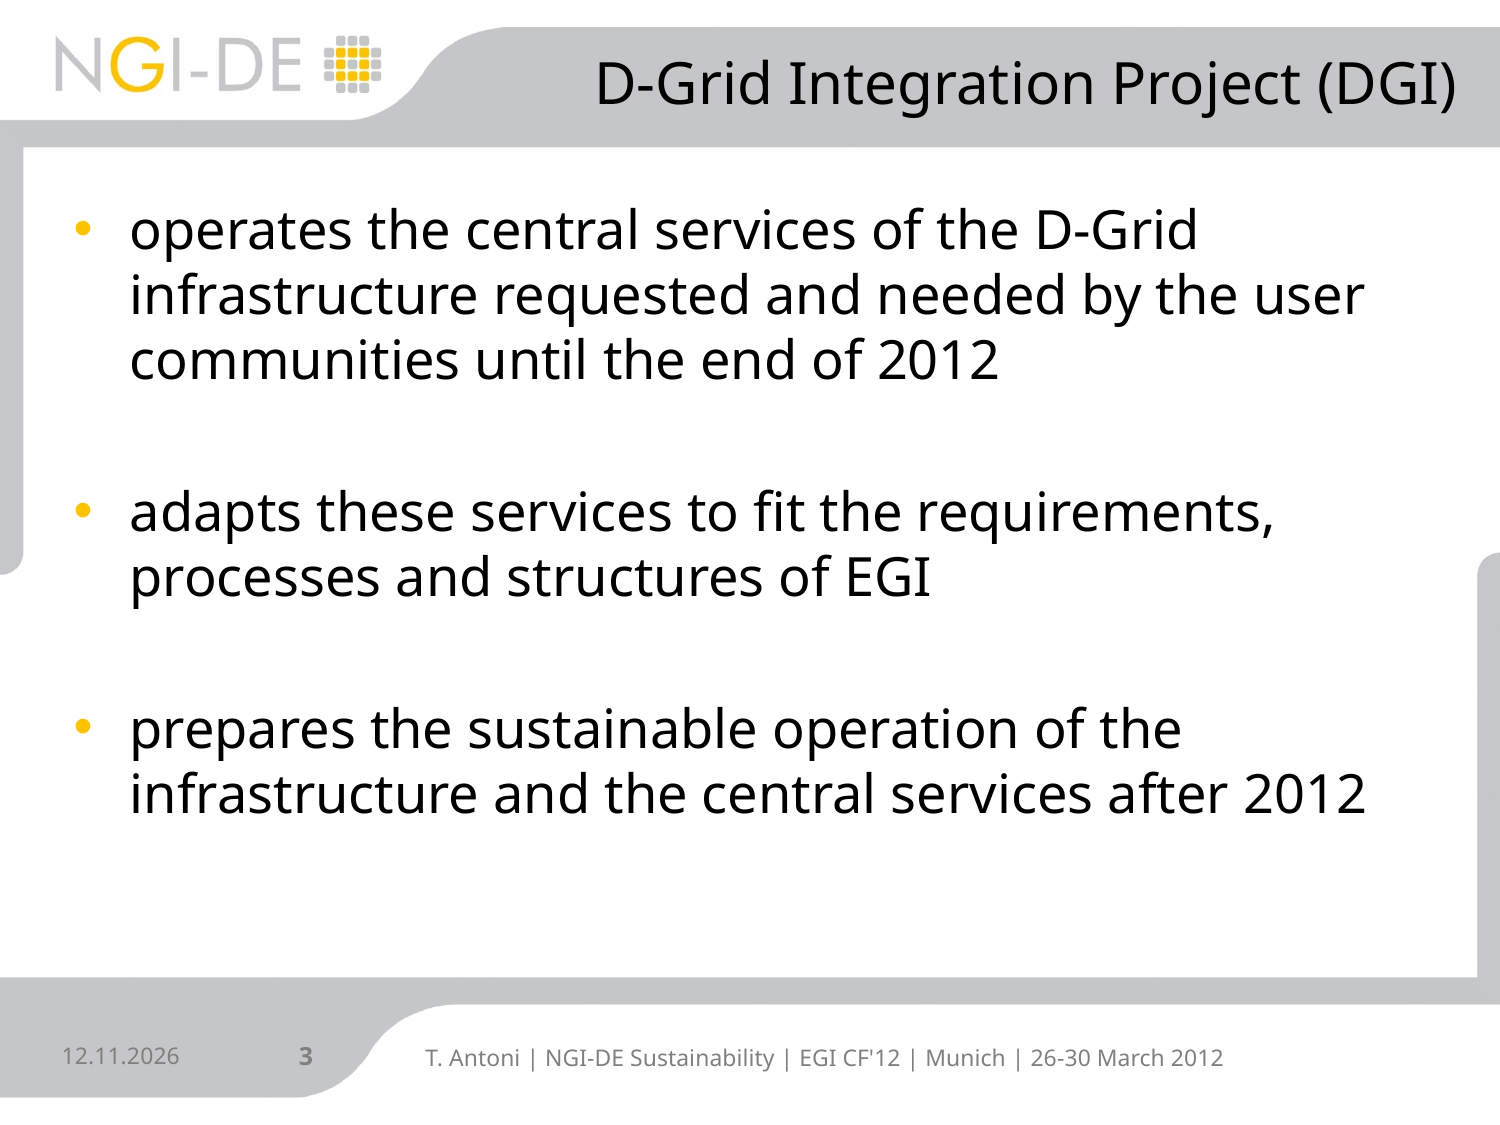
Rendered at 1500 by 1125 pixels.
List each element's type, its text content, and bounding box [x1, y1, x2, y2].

slide_number 3 [235, 1027, 329, 1088]
picture [0, 0, 1500, 1125]
footer T. Antoni | NGI-DE Sustainability | EGI CF'12 | Munich | 26-30 March 2012 [410, 1027, 1349, 1088]
list operates the central services of the D-Grid infrastructure requested and needed by the user communities until the end of 2012 adapts these services to fit the requirements, processes and structures of EGI prepares the sustainable operation of the infrastructure and the central services after 2012 [58, 187, 1409, 914]
title D-Grid Integration Project (DGI) [93, 35, 1472, 128]
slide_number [46, 1027, 235, 1088]
